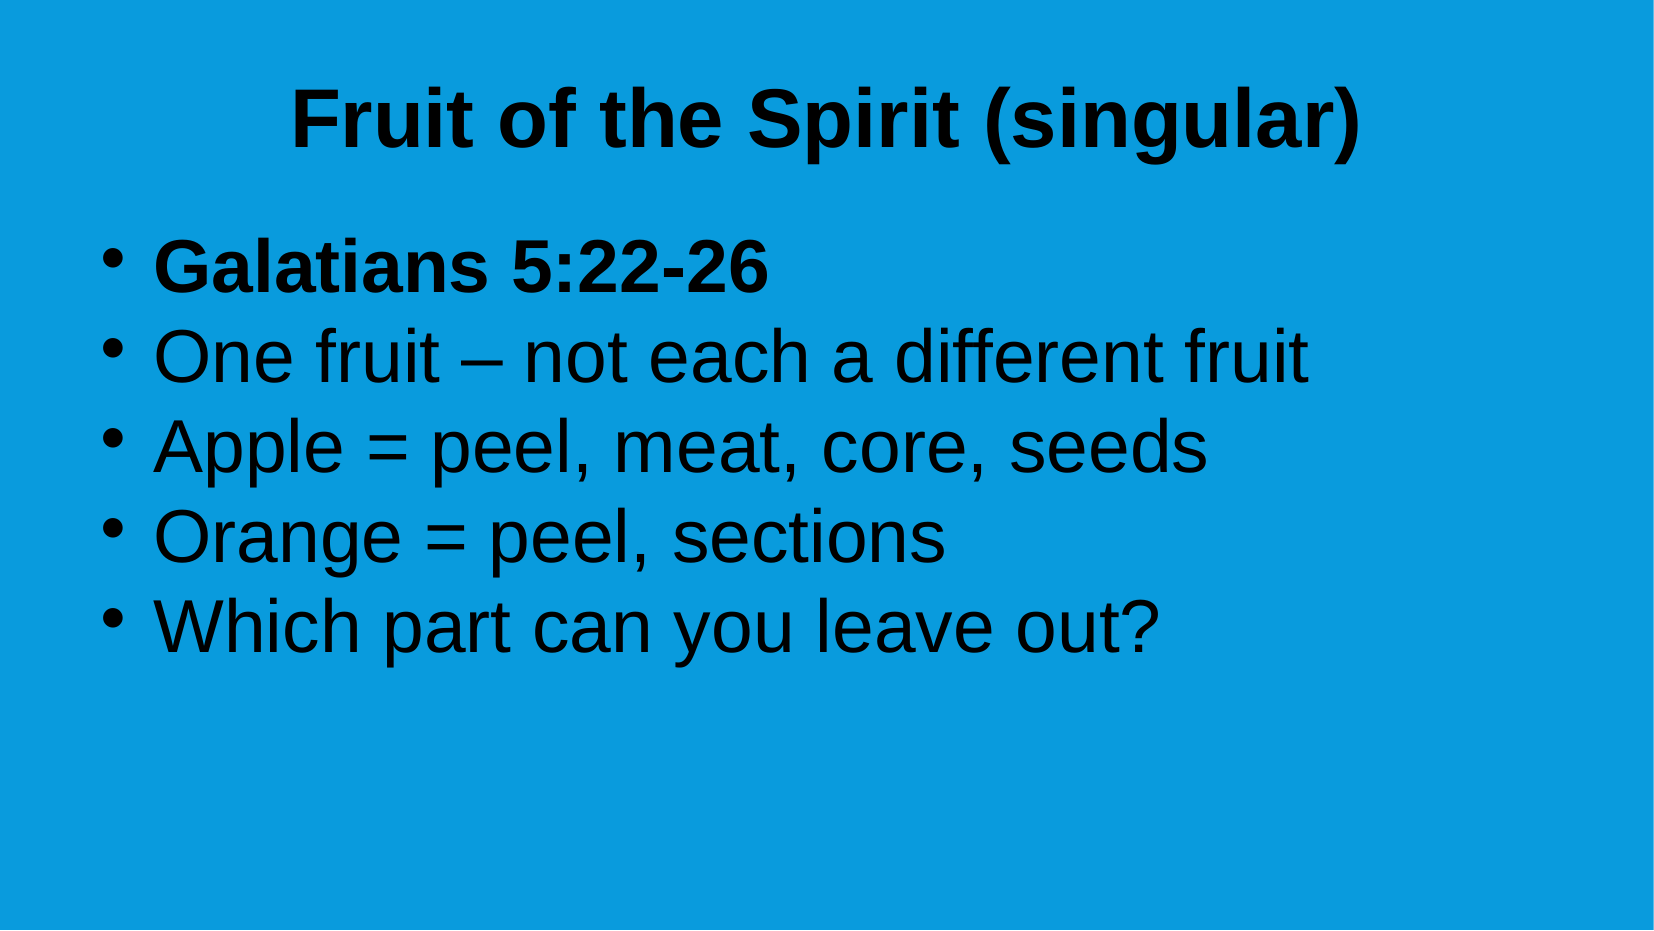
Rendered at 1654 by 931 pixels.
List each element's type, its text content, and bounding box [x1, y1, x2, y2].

text_box Fruit of the Spirit (singular) [82, 36, 1571, 193]
text_box Galatians 5:22-26 One fruit – not each a different fruit Apple = peel, meat, core, seeds Orange = peel, sections Which part can you leave out? [82, 217, 1571, 757]
